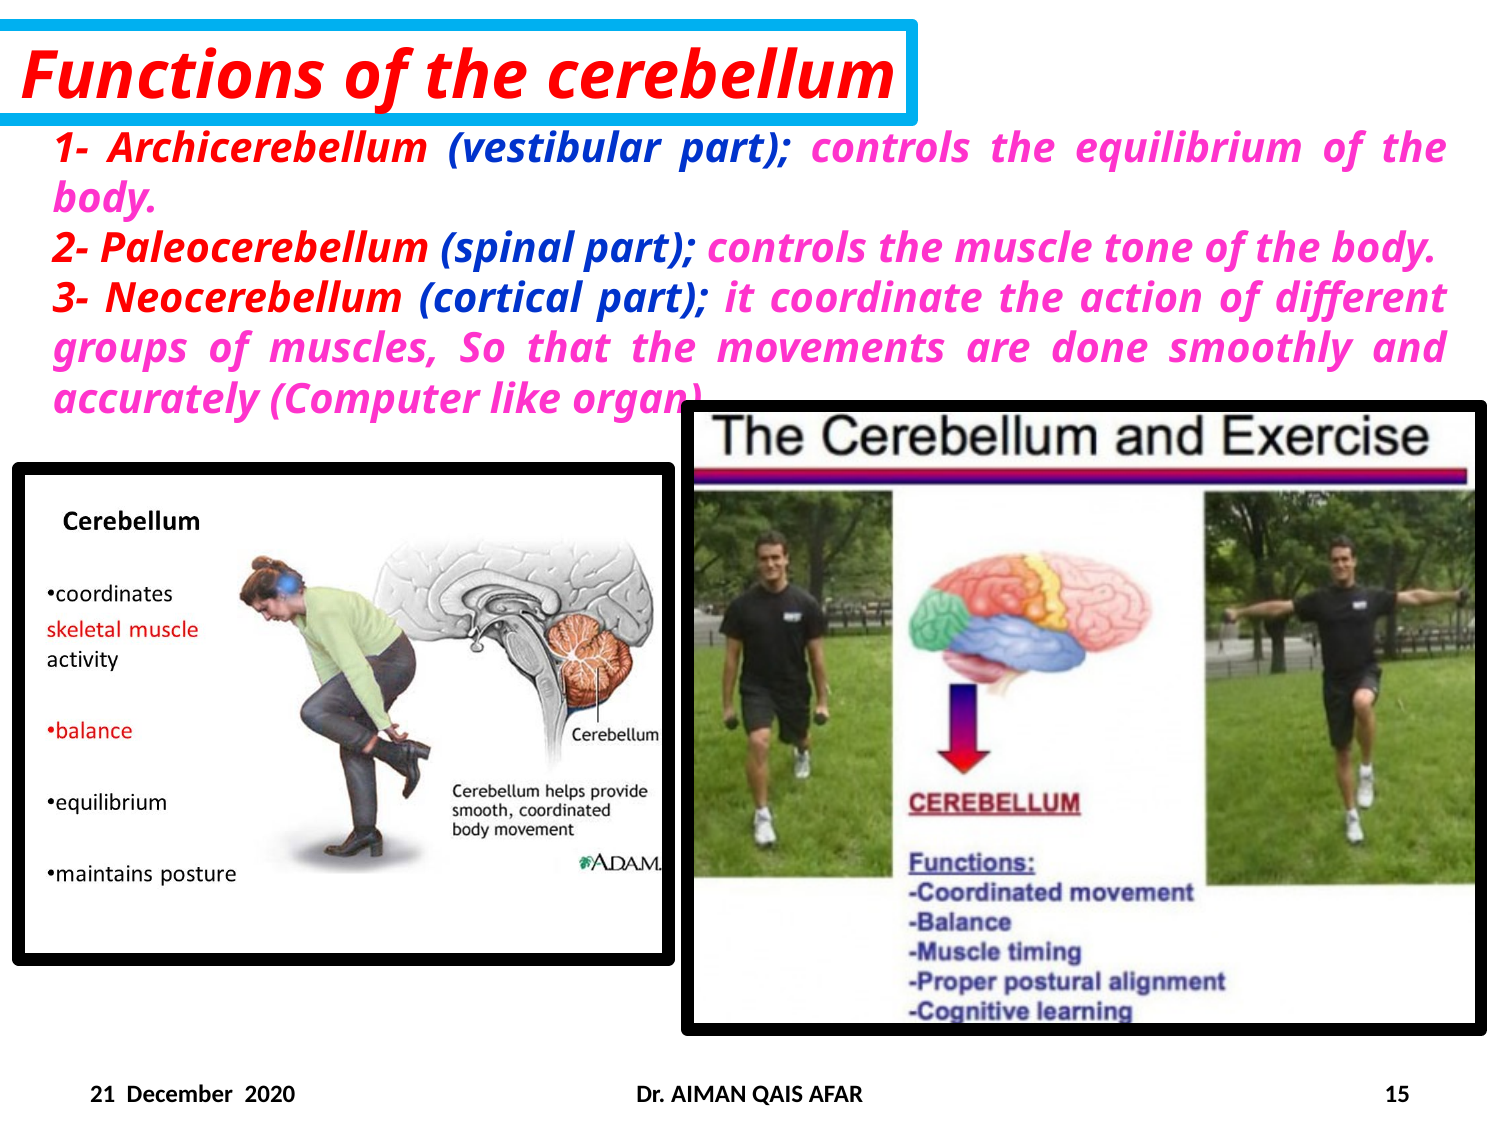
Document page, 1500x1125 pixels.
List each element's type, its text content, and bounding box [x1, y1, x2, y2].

picture [693, 412, 1476, 1024]
text_box 1- Archicerebellum (vestibular part); controls the equilibrium of the body. 2- Paleocerebellum (spinal part); controls the muscle tone of the body. 3- Neocerebellum (cortical part); it coordinate the action of different groups of muscles, So that the movements are done smoothly and accurately (Computer like organ). [37, 113, 1463, 429]
picture [24, 474, 663, 954]
footer Dr. AIMAN QAIS AFAR [512, 1062, 988, 1123]
text_box Functions of the cerebellum [0, 24, 913, 120]
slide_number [75, 1062, 425, 1123]
slide_number 15 [1074, 1062, 1425, 1123]
